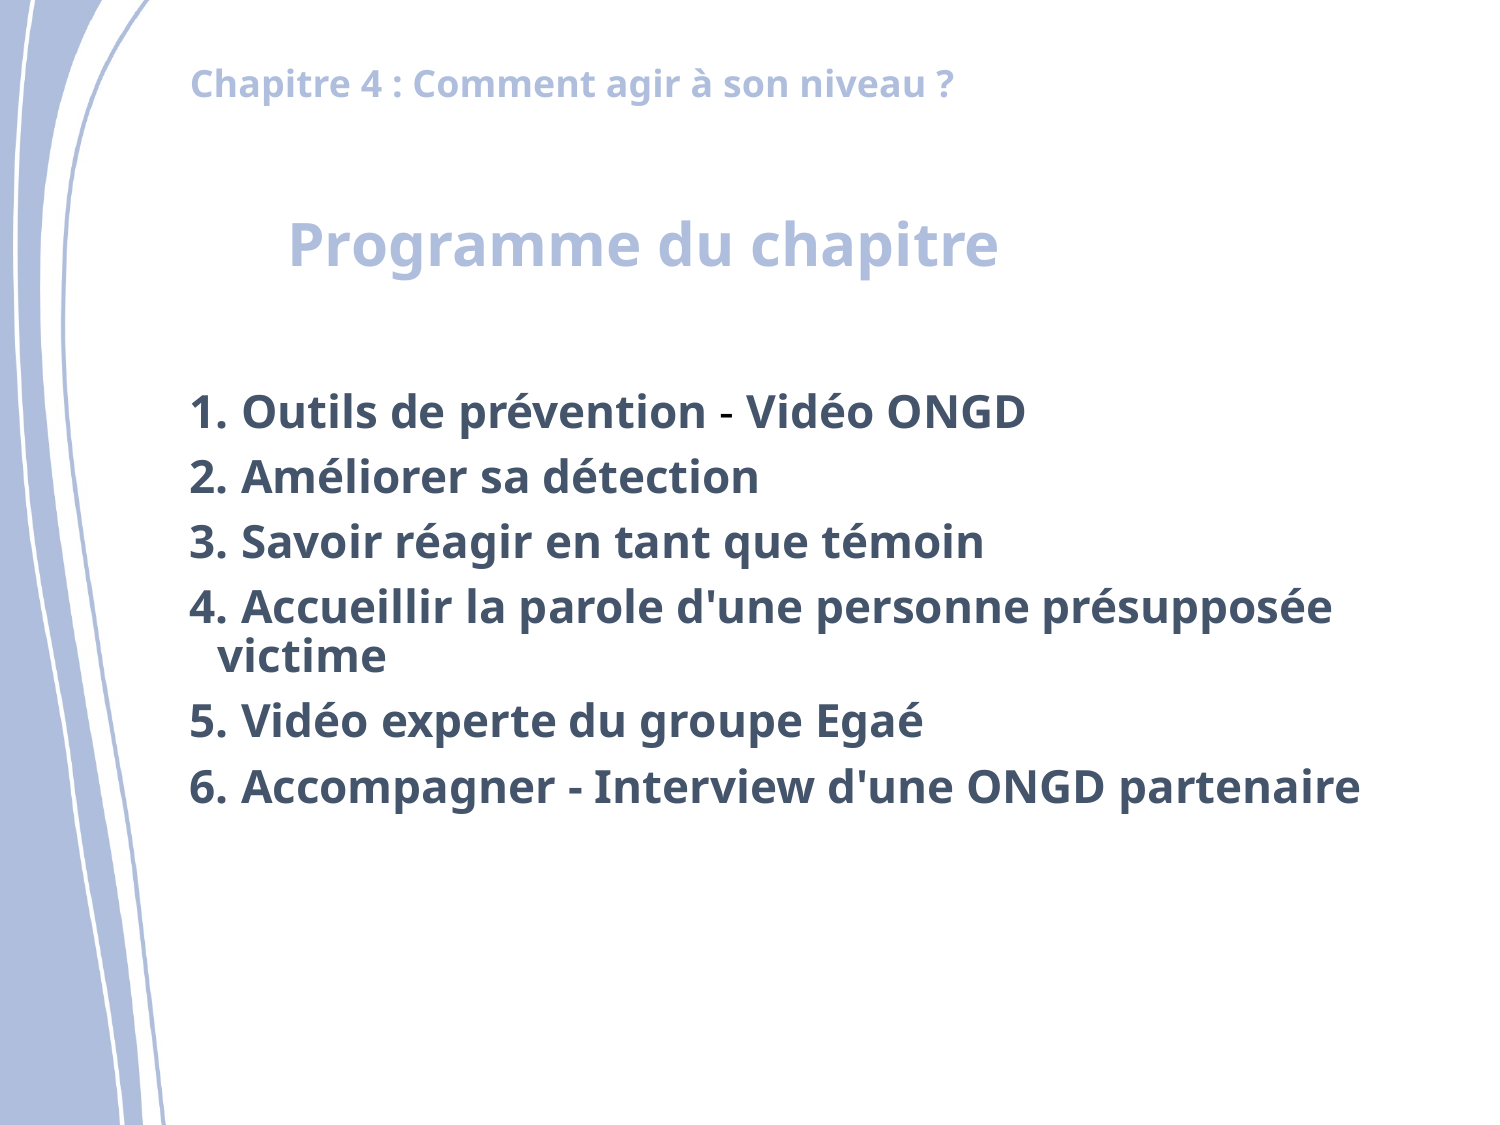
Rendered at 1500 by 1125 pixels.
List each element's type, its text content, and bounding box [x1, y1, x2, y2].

text_box Outils de prévention ​- Vidéo ONGD​ Améliorer sa détection​ Savoir réagir en tant que témoin​ Accueillir la parole d'une personne présupposée victime​ Vidéo experte du groupe Egaé​ Accompagner - Interview d'une ONGD partenaire [174, 381, 1427, 1096]
text_box Programme du chapitre [272, 141, 1427, 359]
picture [0, 0, 1500, 1125]
